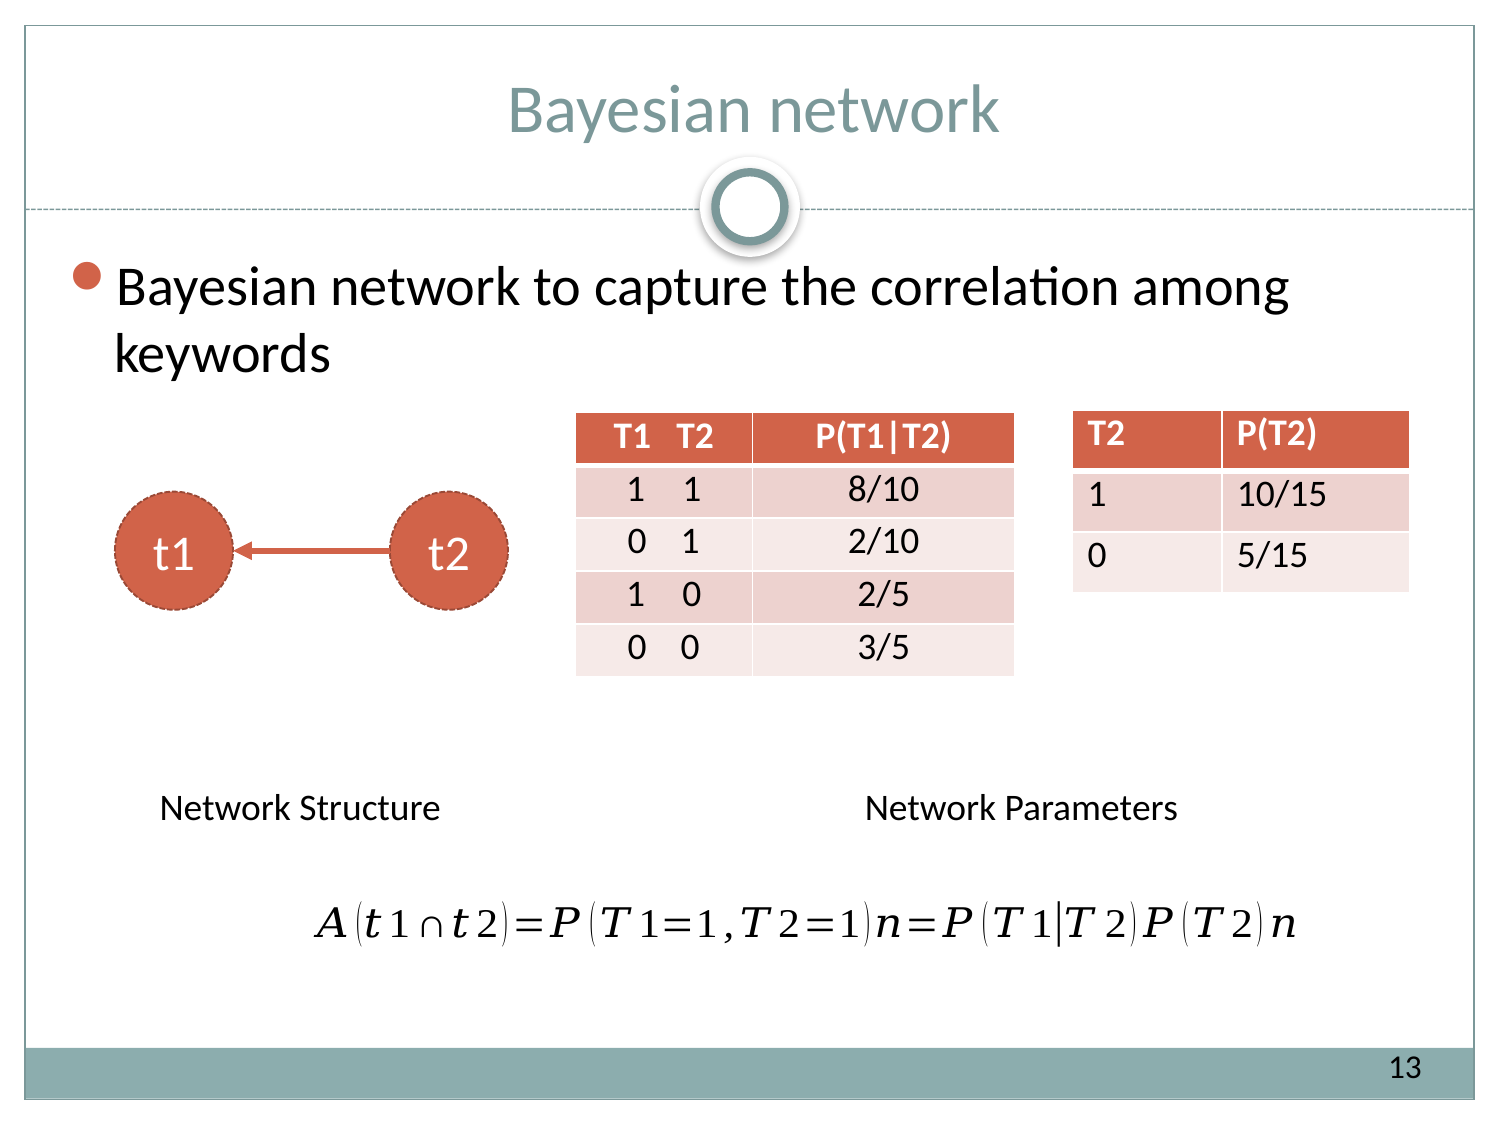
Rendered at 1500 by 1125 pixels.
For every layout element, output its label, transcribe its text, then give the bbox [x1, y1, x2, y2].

table_header P(T1|T2) [753, 413, 1014, 463]
list Bayesian network to capture the correlation among keywords [54, 241, 1450, 992]
table_cell 1 [576, 468, 752, 517]
slide_number 13 [1367, 1028, 1443, 1102]
table_header P(T2) [1223, 411, 1409, 468]
table_cell 0 0 [576, 625, 752, 676]
text_box t2 [389, 490, 509, 611]
text_box t1 [113, 490, 234, 611]
table_cell 0 [576, 572, 752, 623]
table_cell 3/5 [753, 625, 1014, 676]
table_header T1 T2 [576, 413, 752, 463]
text_box Network Structure [144, 775, 478, 836]
table_header T2 [1073, 411, 1221, 468]
table_cell 2/10 [753, 519, 1014, 570]
text_box Network Parameters [849, 775, 1250, 836]
table_cell 2/5 [753, 572, 1014, 623]
table_cell 10/15 [1223, 474, 1409, 531]
title Bayesian network [54, 28, 1455, 154]
table_cell 5/15 [1223, 533, 1409, 592]
table_cell 0 [1073, 533, 1221, 592]
table_cell 1 [1073, 474, 1221, 531]
table_cell 8/10 [753, 468, 1014, 517]
table_cell 0 1 [576, 519, 752, 570]
